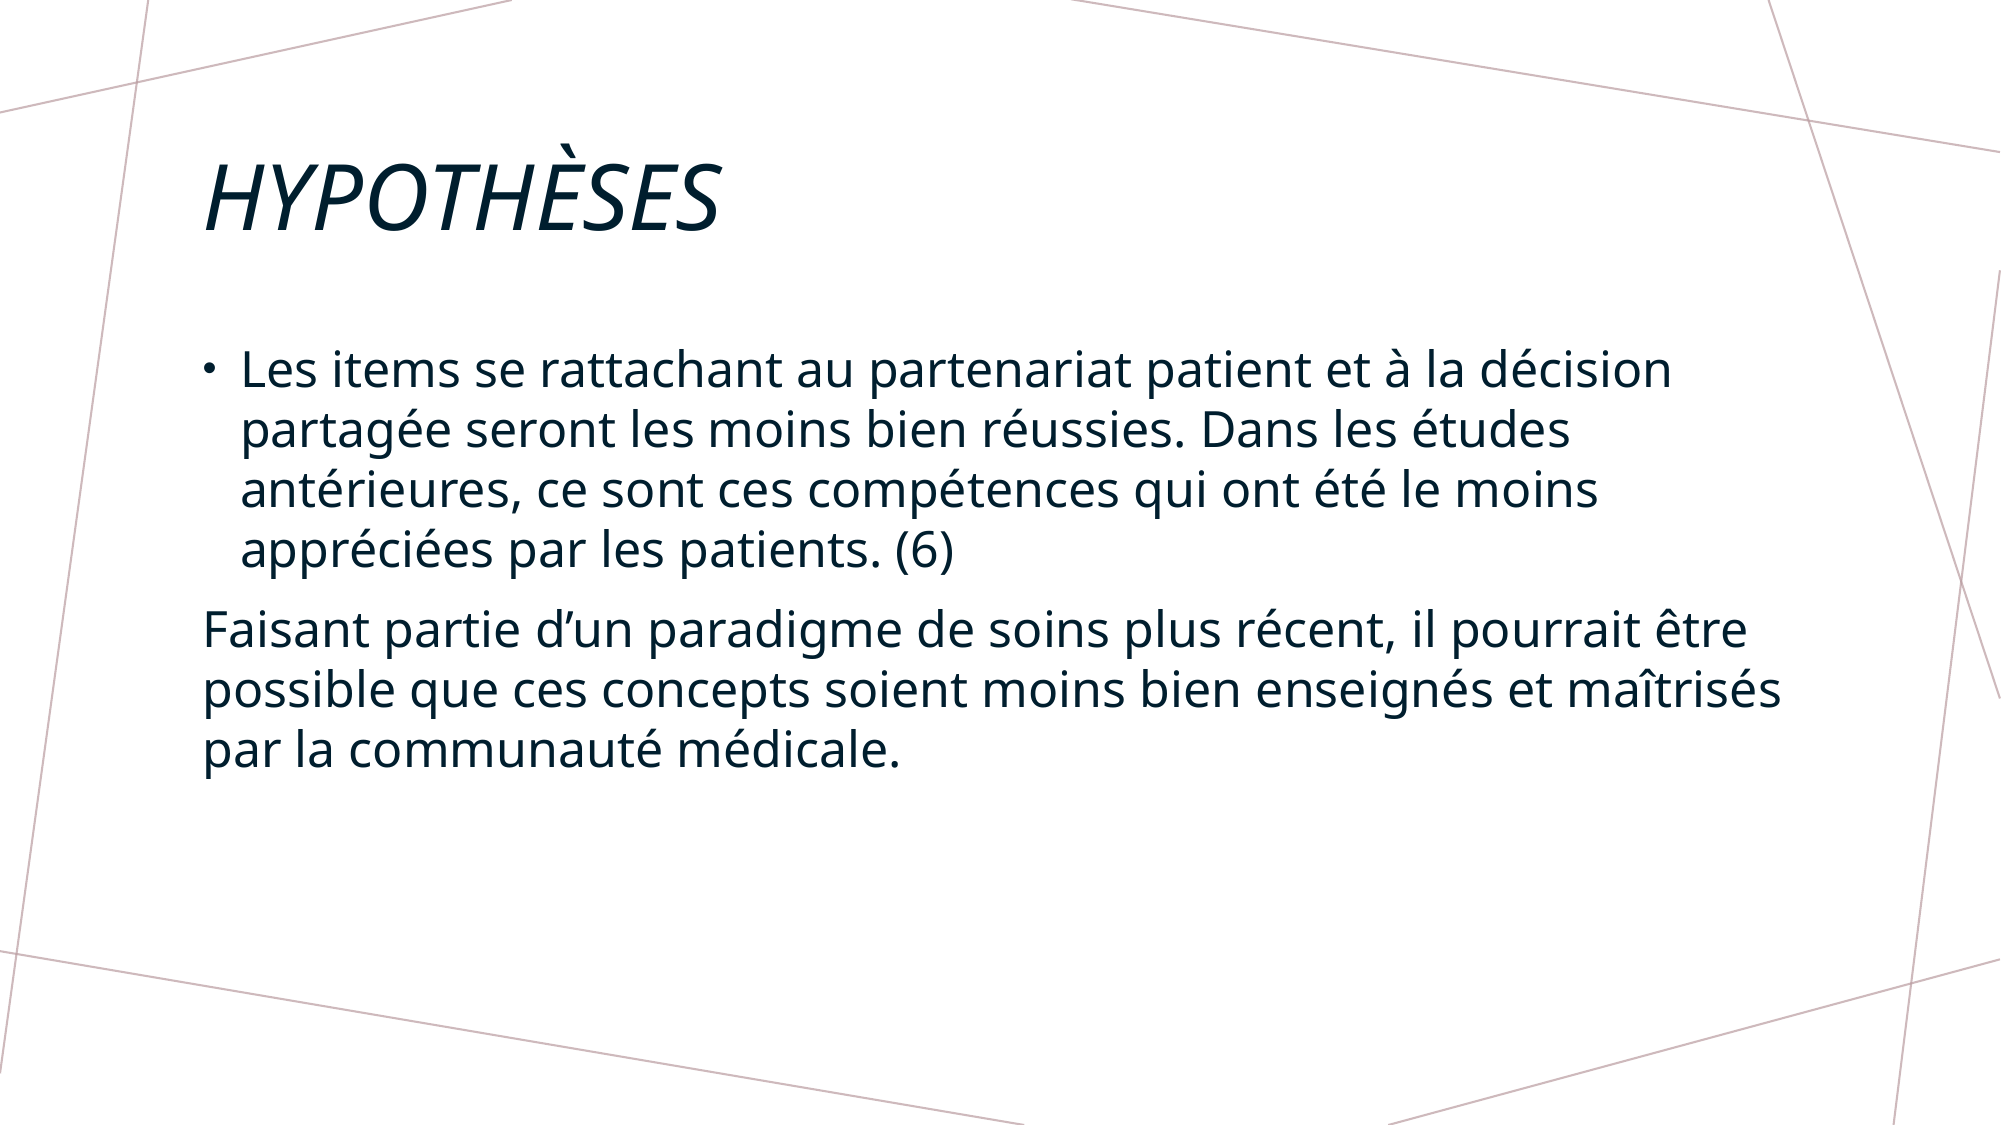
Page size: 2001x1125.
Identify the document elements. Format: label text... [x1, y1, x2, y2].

list Les items se rattachant au partenariat patient et à la décision partagée seront les moins bien réussies. Dans les études antérieures, ce sont ces compétences qui ont été le moins appréciées par les patients. (6) Faisant partie d’un paradigme de soins plus récent, il pourrait être possible que ces concepts soient moins bien enseignés et maîtrisés par la communauté médicale. [187, 329, 1813, 990]
title Hypothèses [187, 87, 1813, 315]
